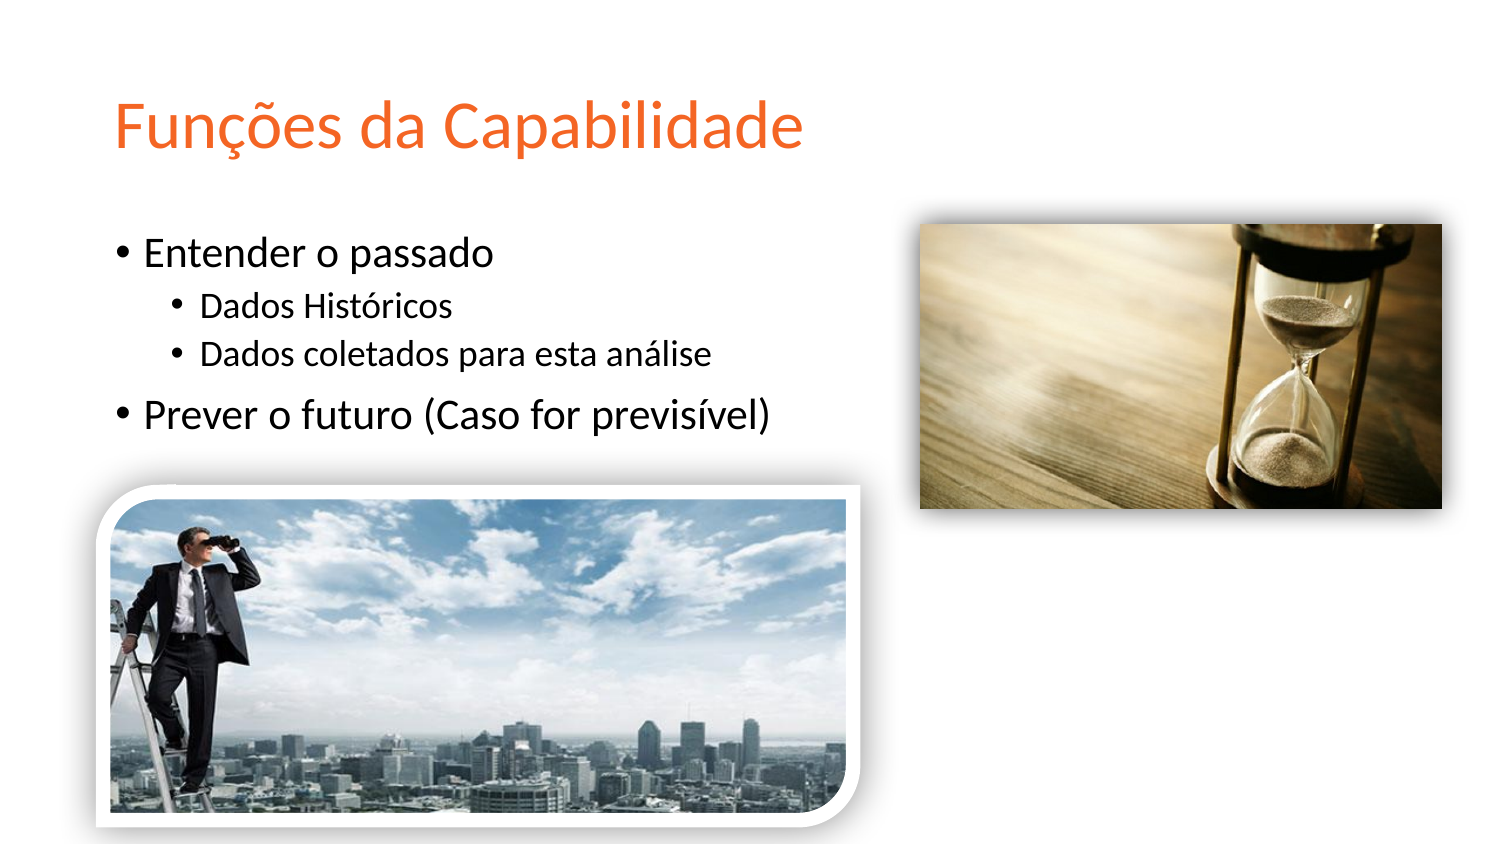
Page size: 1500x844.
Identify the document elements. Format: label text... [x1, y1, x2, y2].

list Entender o passado Dados Históricos Dados coletados para esta análise Prever o futuro (Caso for previsível) [103, 224, 1397, 760]
picture [920, 224, 1442, 510]
title Funções da Capabilidade [103, 44, 1397, 208]
picture [102, 491, 854, 821]
